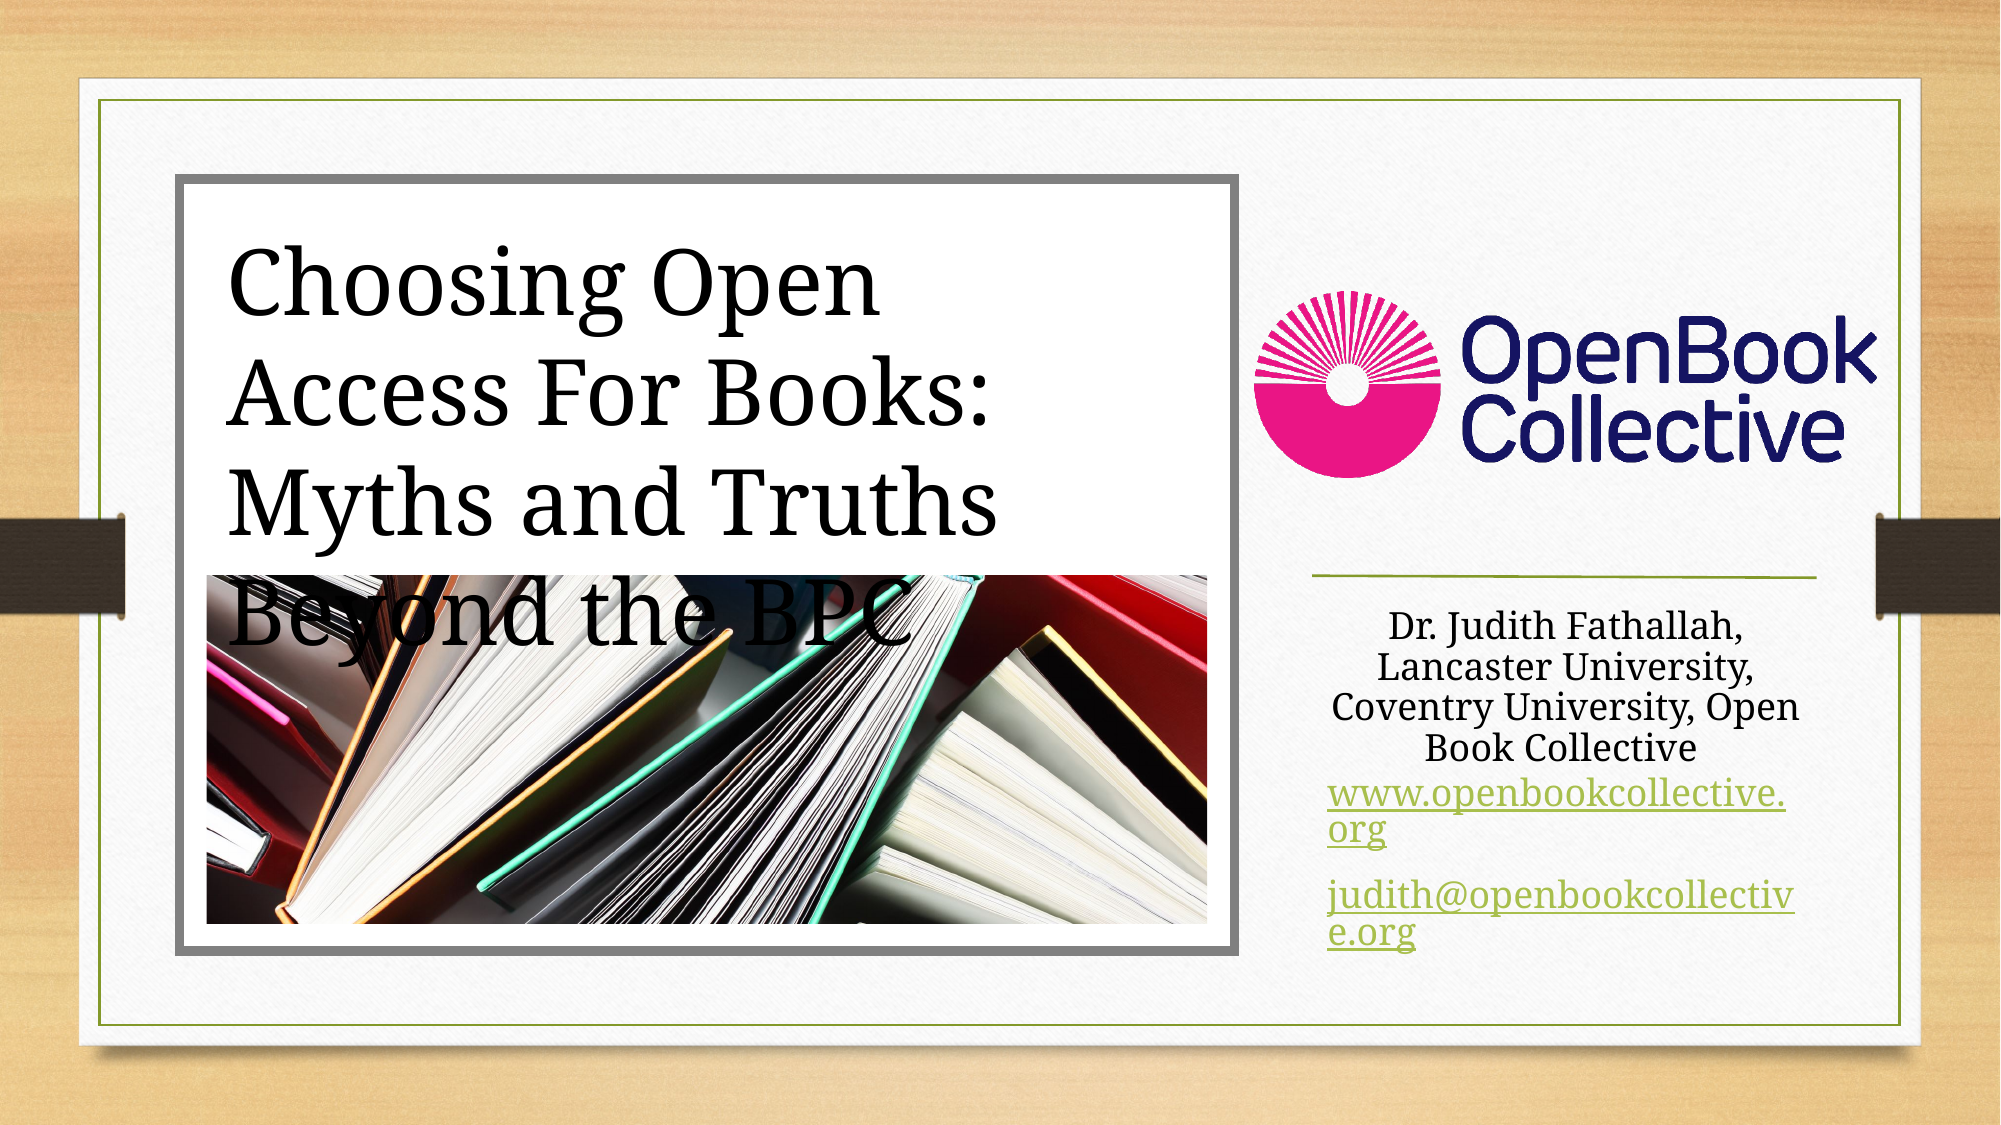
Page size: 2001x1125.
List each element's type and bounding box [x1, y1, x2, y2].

picture [206, 575, 1208, 924]
text_box [0, 0, 2000, 1125]
picture [1253, 291, 1877, 479]
